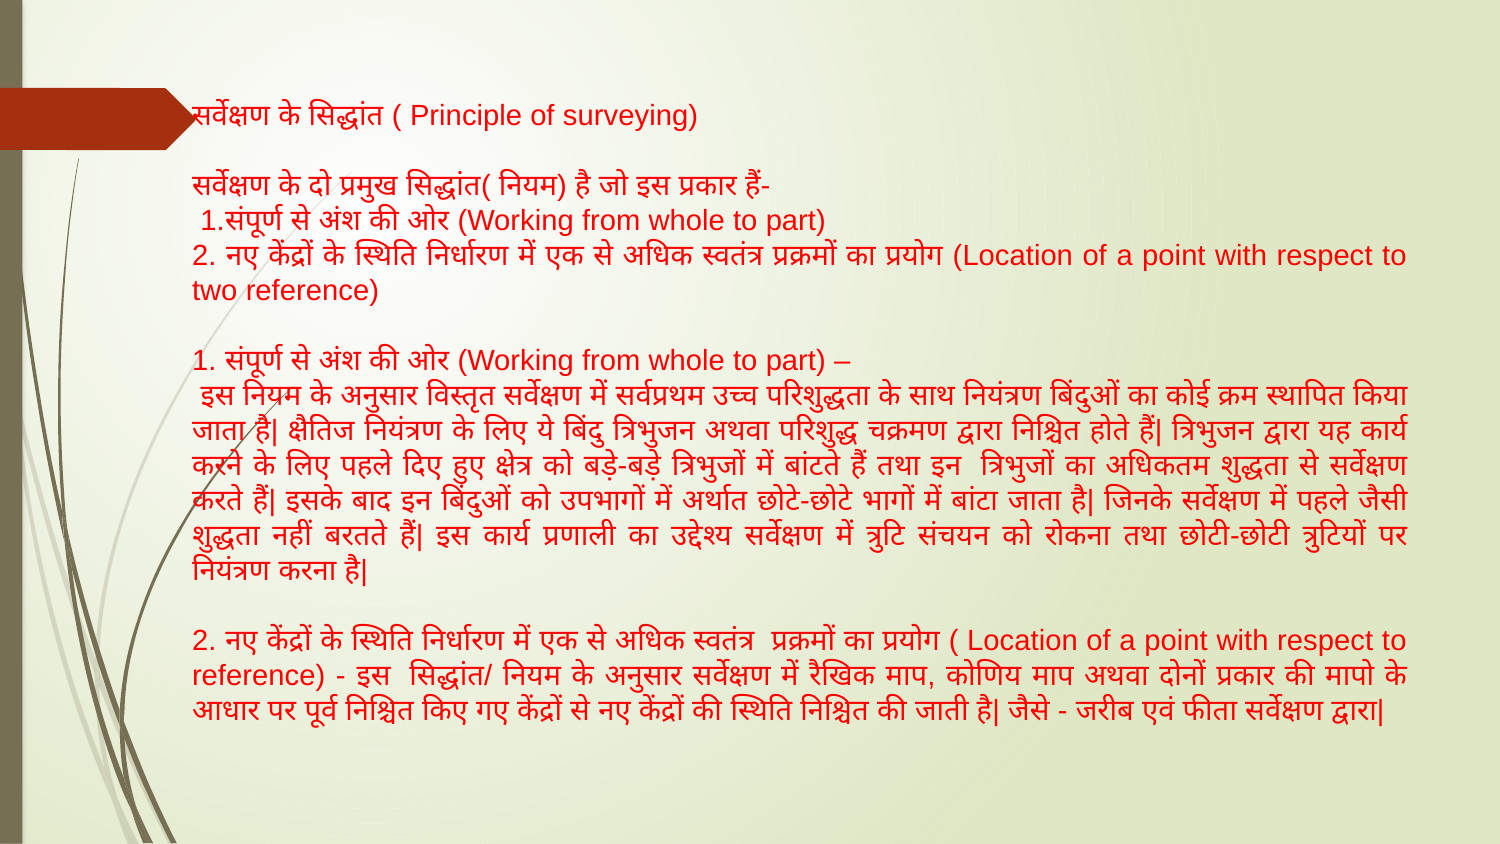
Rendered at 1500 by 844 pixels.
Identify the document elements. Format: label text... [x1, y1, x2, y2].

text_box सर्वेक्षण के सिद्धांत ( Principle of surveying) सर्वेक्षण के दो प्रमुख सिद्धांत( नियम) है जो इस प्रकार हैं- 1.संपूर्ण से अंश की ओर (Working from whole to part) 2. नए केंद्रों के स्थिति निर्धारण में एक से अधिक स्वतंत्र प्रक्रमों का प्रयोग (Location of a point with respect to two reference) 1. संपूर्ण से अंश की ओर (Working from whole to part) – इस नियम के अनुसार विस्तृत सर्वेक्षण में सर्वप्रथम उच्च परिशुद्धता के साथ नियंत्रण बिंदुओं का कोई क्रम स्थापित किया जाता है| क्षैतिज नियंत्रण के लिए ये बिंदु त्रिभुजन अथवा परिशुद्ध चक्रमण द्वारा निश्चित होते हैं| त्रिभुजन द्वारा यह कार्य करने के लिए पहले दिए हुए क्षेत्र को बड़े-बड़े त्रिभुजों में बांटते हैं तथा इन त्रिभुजों का अधिकतम शुद्धता से सर्वेक्षण करते हैं| इसके बाद इन बिंदुओं को उपभागों में अर्थात छोटे-छोटे भागों में बांटा जाता है| जिनके सर्वेक्षण में पहले जैसी शुद्धता नहीं बरतते हैं| इस कार्य प्रणाली का उद्देश्य सर्वेक्षण में त्रुटि संचयन को रोकना तथा छोटी-छोटी त्रुटियों पर नियंत्रण करना है| 2. नए केंद्रों के स्थिति निर्धारण में एक से अधिक स्वतंत्र प्रक्रमों का प्रयोग ( Location of a point with respect to reference) - इस सिद्धांत/ नियम के अनुसार सर्वेक्षण में रैखिक माप, कोणिय माप अथवा दोनों प्रकार की मापो के आधार पर पूर्व निश्चित किए गए केंद्रों से नए केंद्रों की स्थिति निश्चित की जाती है| जैसे - जरीब एवं फीता सर्वेक्षण द्वारा| [177, 89, 1423, 804]
